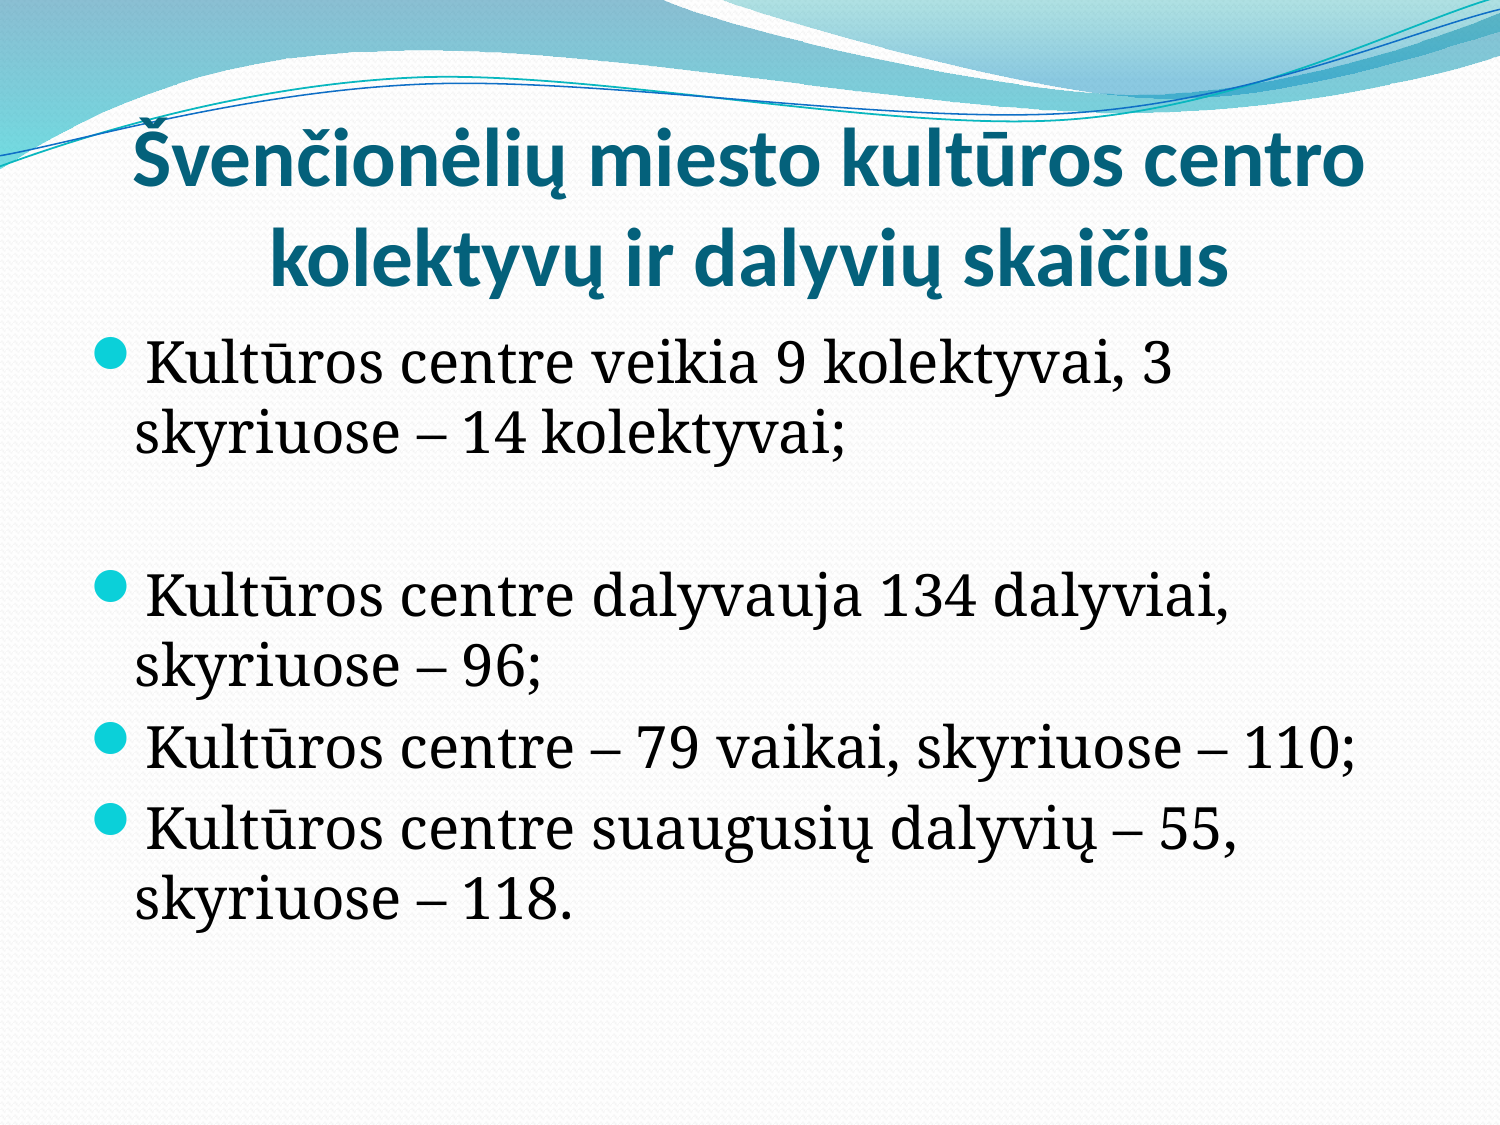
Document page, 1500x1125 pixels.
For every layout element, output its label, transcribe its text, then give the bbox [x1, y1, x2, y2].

title Švenčionėlių miesto kultūros centro kolektyvų ir dalyvių skaičius [75, 115, 1425, 303]
list Kultūros centre veikia 9 kolektyvai, 3 skyriuose – 14 kolektyvai; Kultūros centre dalyvauja 134 dalyviai, skyriuose – 96; Kultūros centre – 79 vaikai, skyriuose – 110; Kultūros centre suaugusių dalyvių – 55, skyriuose – 118. [75, 317, 1425, 1038]
